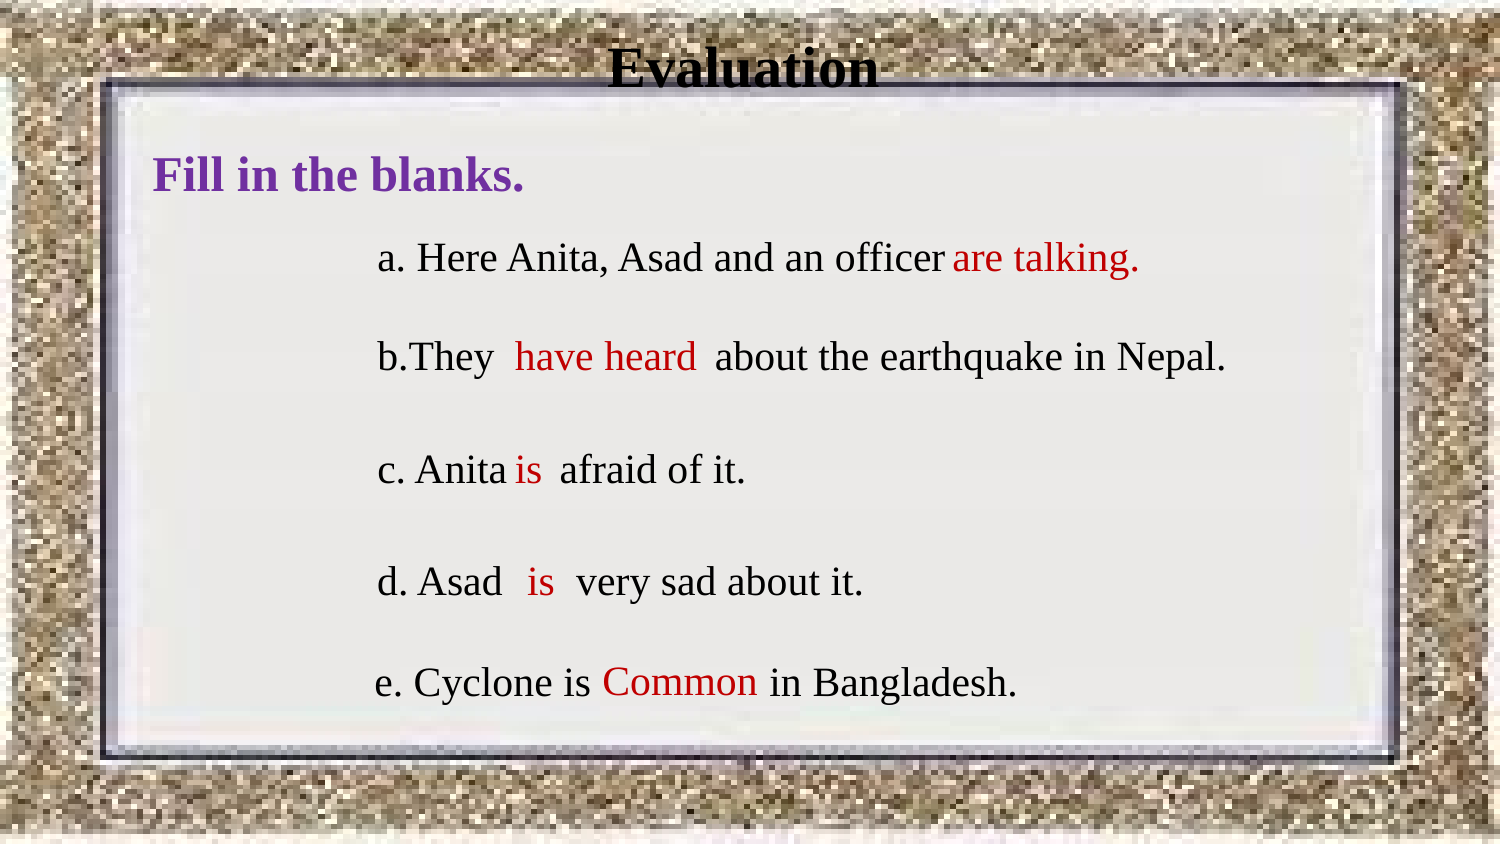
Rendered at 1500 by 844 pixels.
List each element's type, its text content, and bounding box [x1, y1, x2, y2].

text_box Fill in the blanks. [137, 134, 550, 209]
text_box b.They about the earthquake in Nepal. [713, 321, 1300, 387]
text_box d. Asad very sad about it. [575, 546, 1038, 612]
text_box e. Cyclone is in Bangladesh. [350, 646, 587, 712]
text_box is [499, 434, 563, 500]
text_box have heard [499, 321, 713, 387]
text_box c. Anita afraid of it. [362, 434, 499, 500]
text_box c. Anita afraid of it. [563, 434, 763, 500]
text_box e. Cyclone is in Bangladesh. [788, 646, 1050, 712]
picture [0, 0, 1500, 844]
text_box d. Asad very sad about it. [362, 546, 512, 612]
text_box b.They about the earthquake in Nepal. [362, 321, 499, 387]
text_box are talking. [937, 221, 1163, 287]
text_box Common [587, 596, 788, 712]
text_box Evaluation [587, 21, 900, 107]
text_box is [512, 546, 575, 612]
text_box a. Here Anita, Asad and an officer [362, 221, 937, 287]
